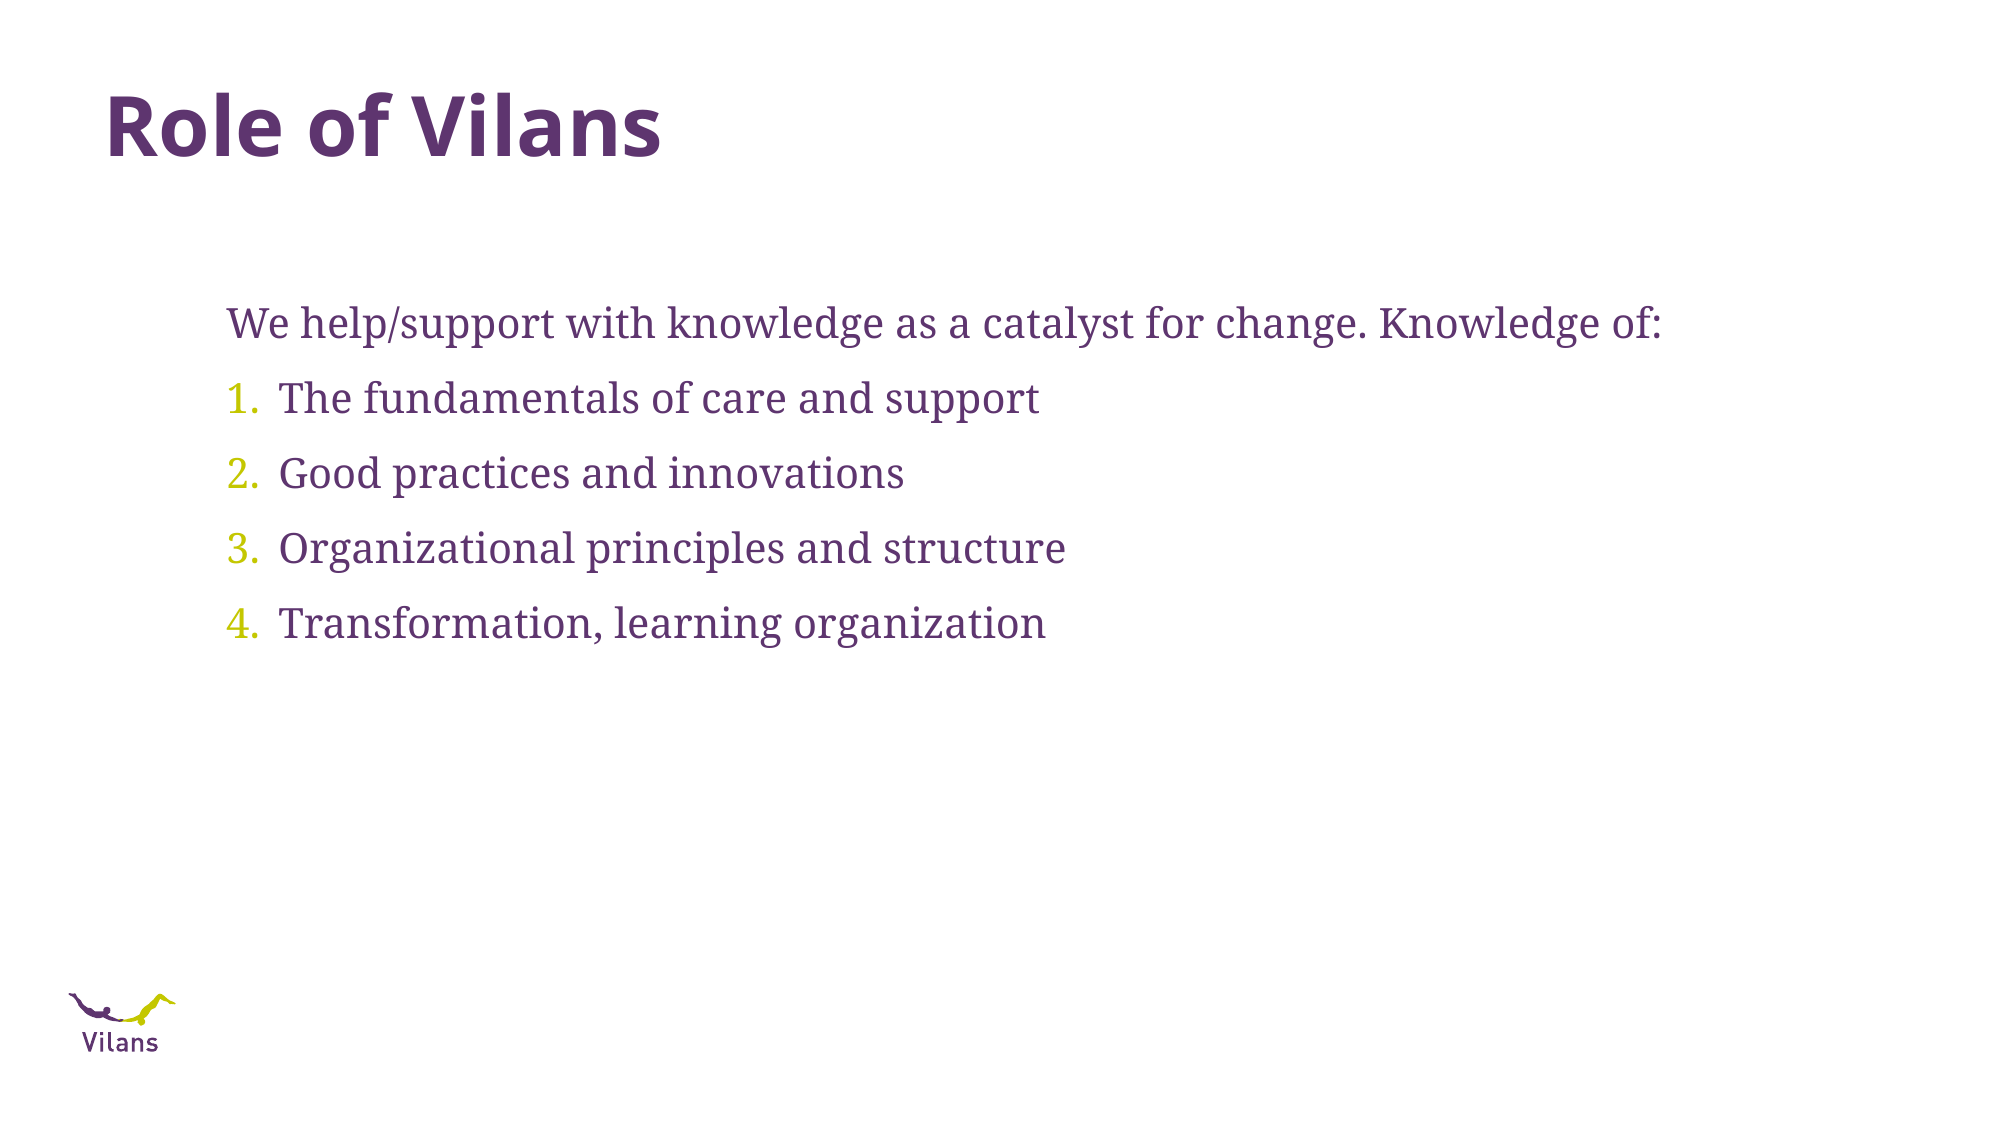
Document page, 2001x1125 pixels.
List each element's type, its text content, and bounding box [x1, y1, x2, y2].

list We help/support with knowledge as a catalyst for change. Knowledge of: The fundamentals of care and support Good practices and innovations Organizational principles and structure Transformation, learning organization [226, 272, 1886, 981]
title Role of Vilans [103, 72, 1886, 221]
